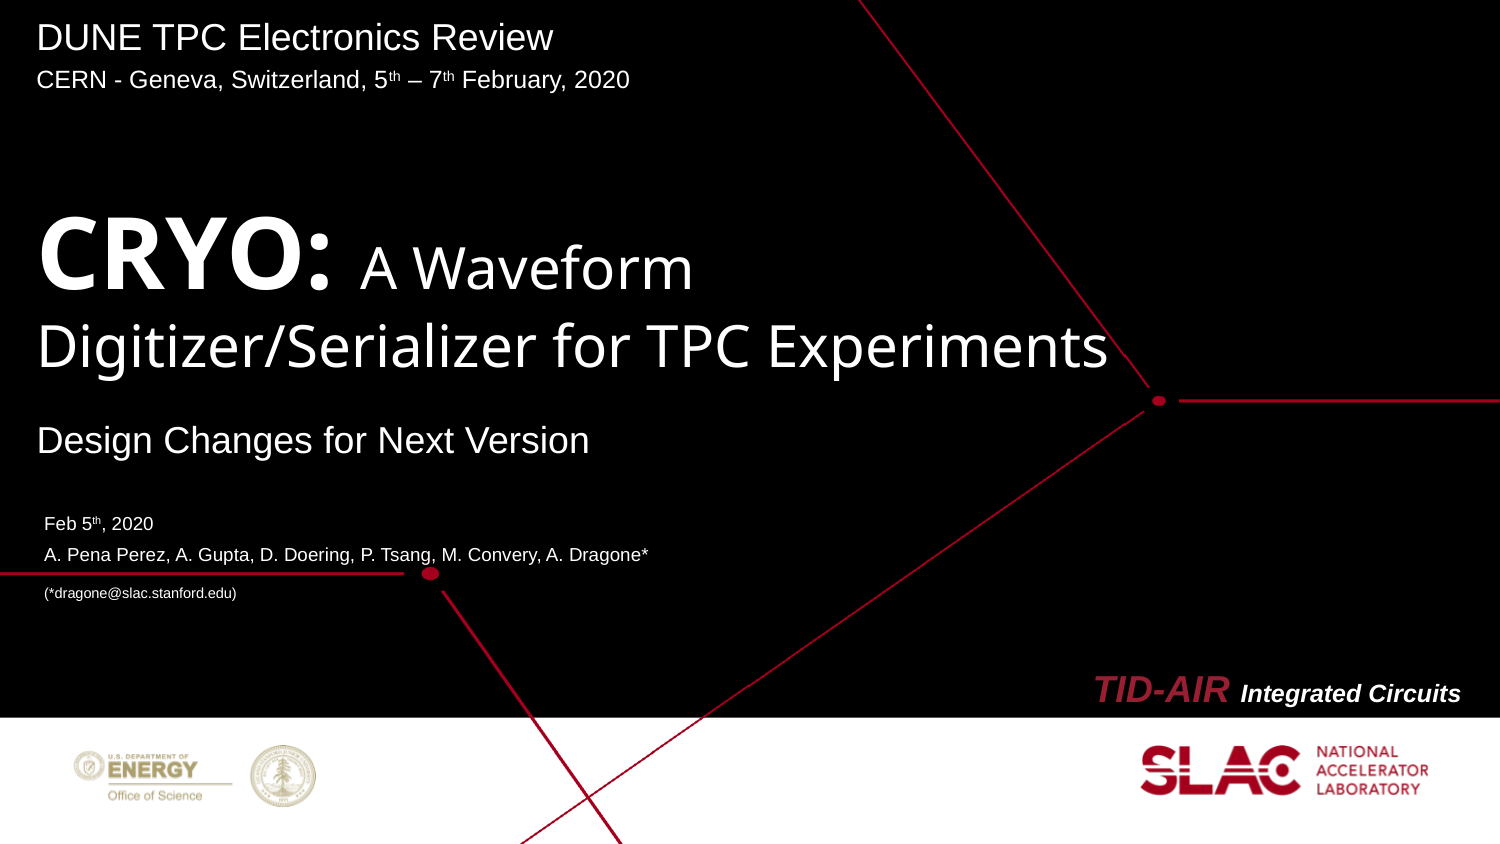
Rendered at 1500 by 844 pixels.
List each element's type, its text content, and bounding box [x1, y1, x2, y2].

text_box [40, 578, 1352, 767]
title CRYO: A Waveform Digitizer/Serializer for TPC Experiments [36, 114, 1122, 380]
subtitle Feb 5th, 2020 A. Pena Perez, A. Gupta, D. Doering, P. Tsang, M. Convery, A. Dragone* (*dragone@slac.stanford.edu) [44, 509, 1355, 759]
text_box DUNE TPC Electronics Review CERN - Geneva, Switzerland, 5th – 7th February, 2020 [36, 12, 1351, 114]
text_box [610, 819, 642, 844]
picture [0, 0, 1500, 844]
list Design Changes for Next Version [36, 415, 1351, 517]
